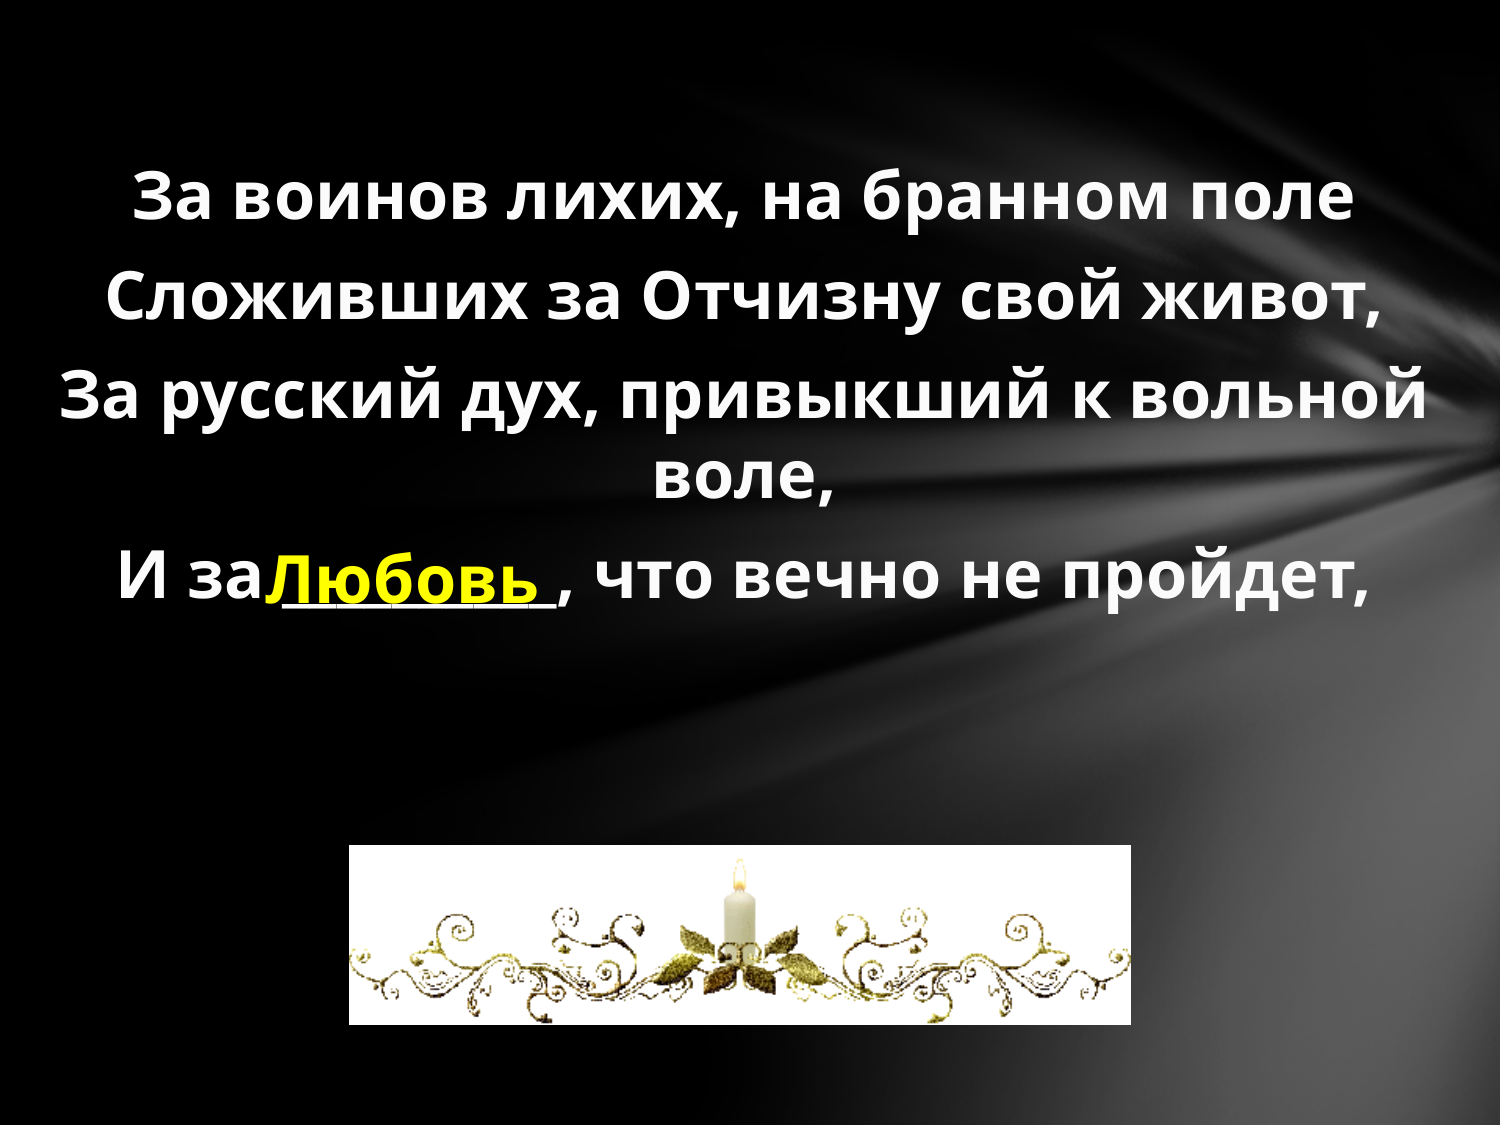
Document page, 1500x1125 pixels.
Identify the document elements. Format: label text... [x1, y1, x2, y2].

text_box За воинов лихих, на бранном поле Сложивших за Отчизну свой живот, За русский дух, привыкший к вольной воле, И за __________, что вечно не пройдет, [15, 277, 1465, 487]
picture [349, 845, 1132, 1025]
text_box Любовь [250, 529, 771, 645]
